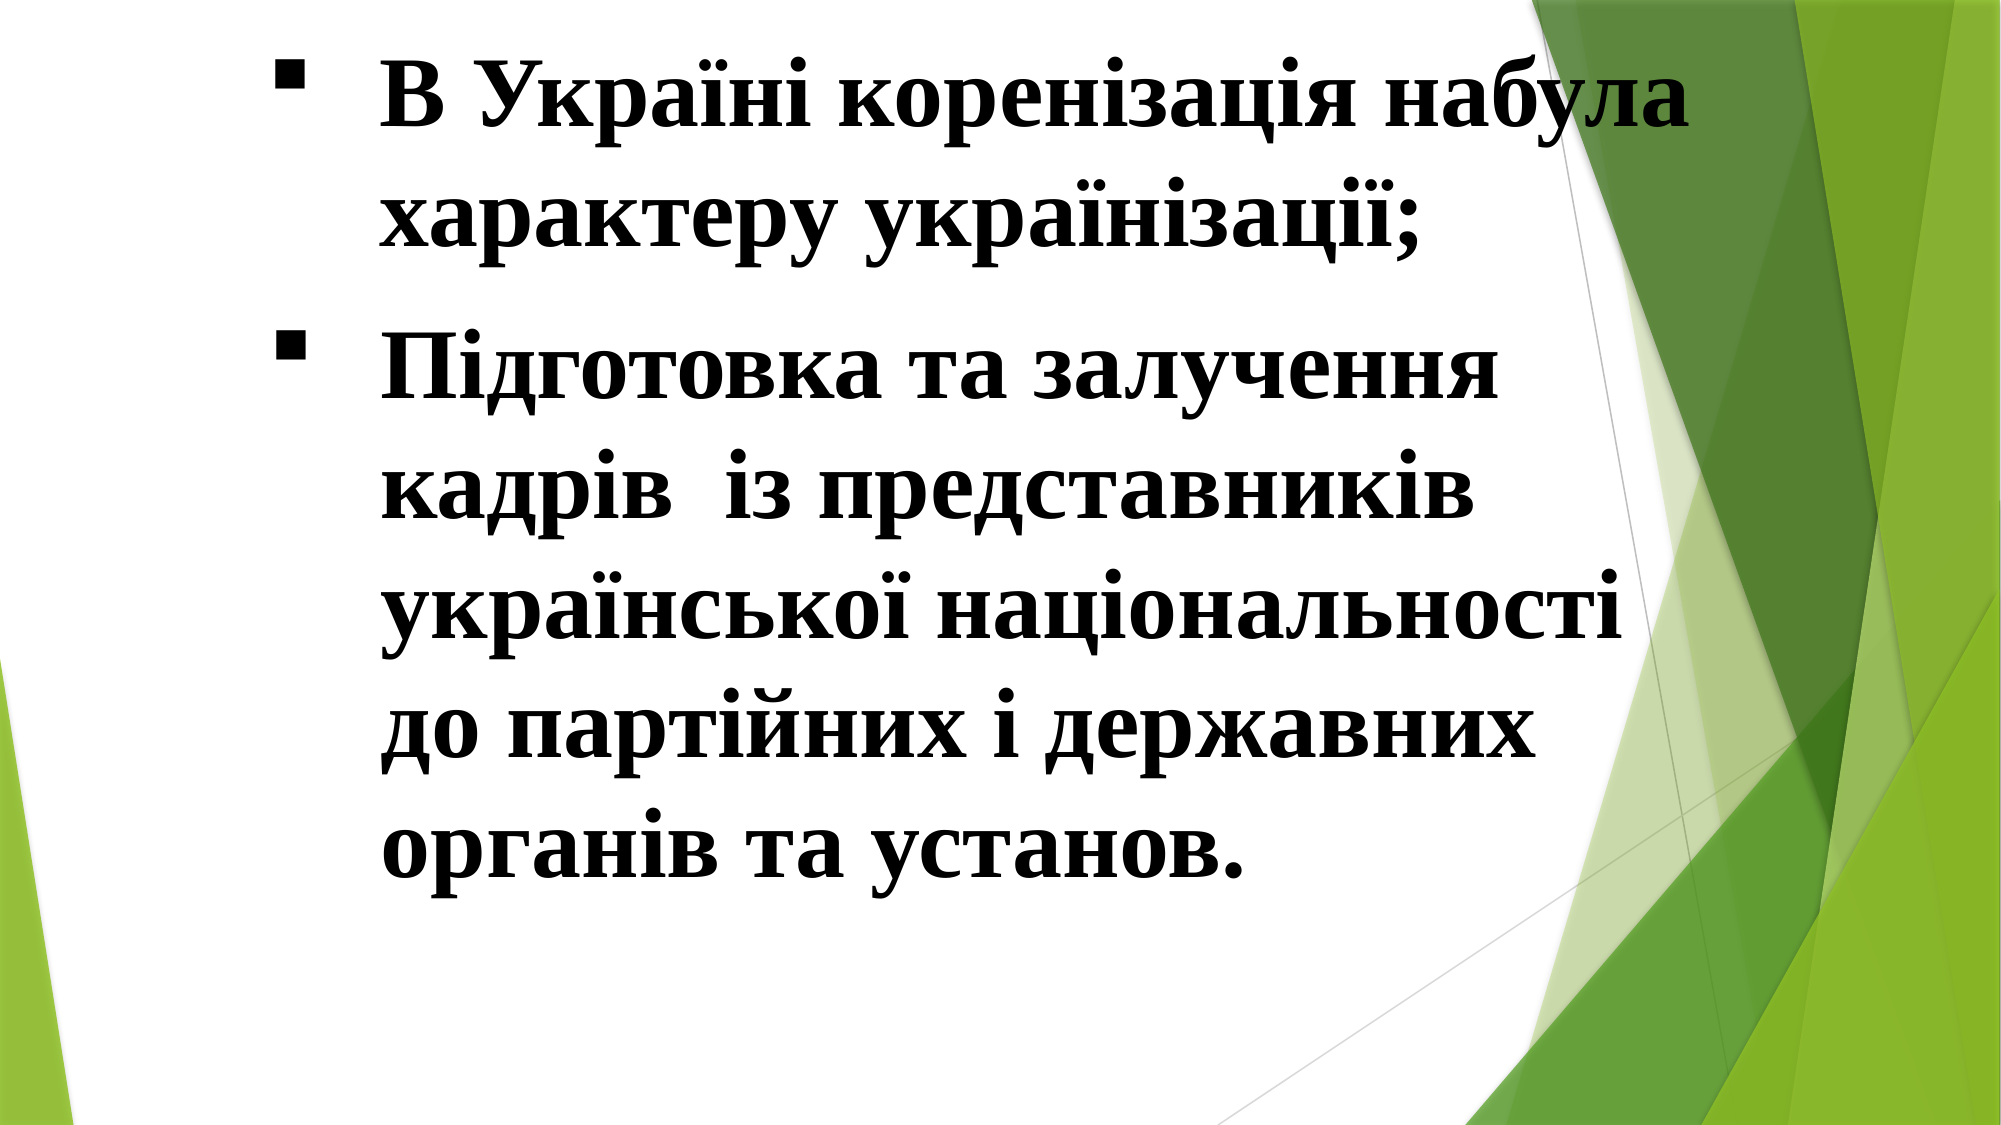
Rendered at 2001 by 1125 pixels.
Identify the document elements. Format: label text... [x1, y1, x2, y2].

text_box Підготовка та залучення кадрів із представників української національності до партійних і державних органів та установ. [253, 290, 1750, 906]
text_box В Україні коренізація набула характеру українізації; [252, 19, 1750, 274]
